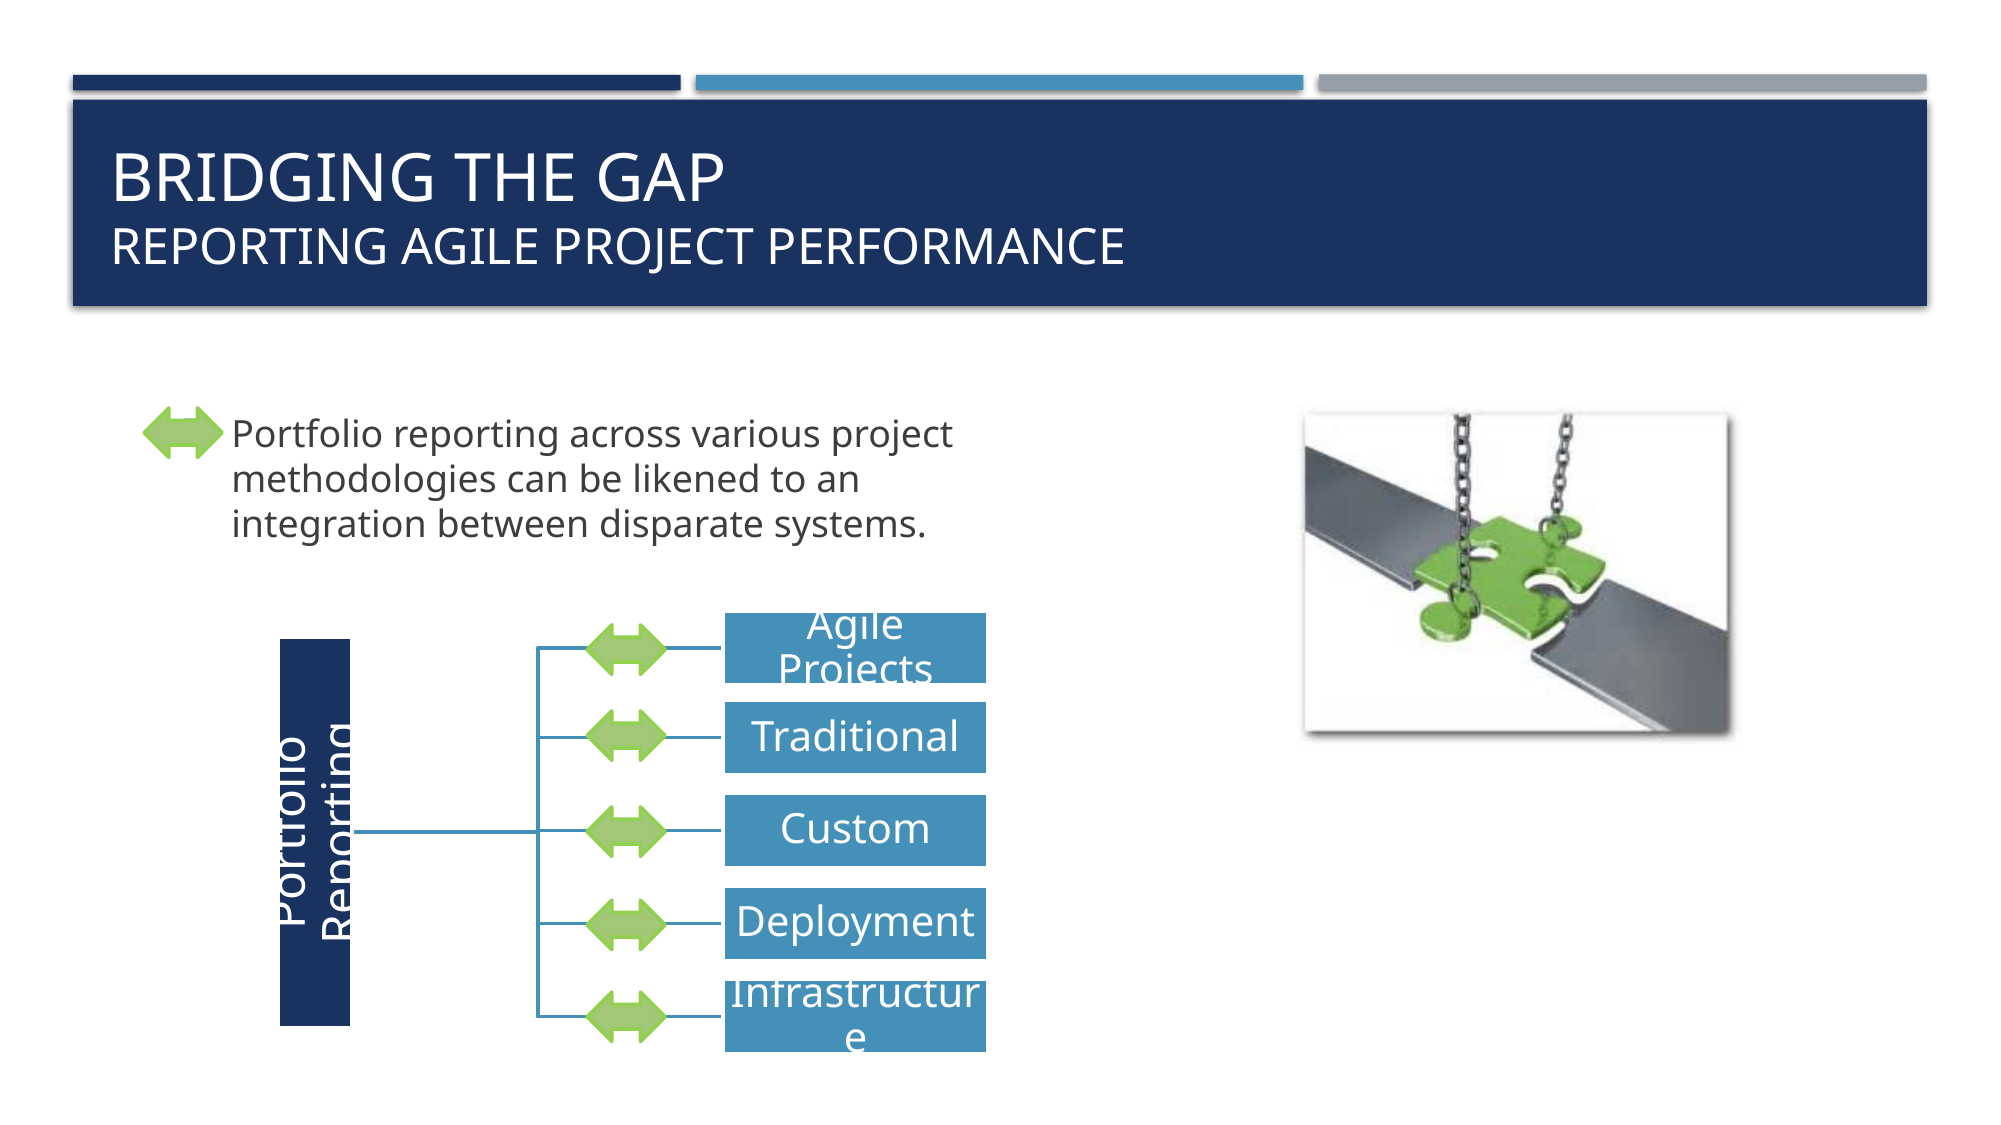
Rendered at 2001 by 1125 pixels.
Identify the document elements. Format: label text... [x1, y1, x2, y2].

title Bridging the Gap Reporting agile project performance [95, 119, 1905, 282]
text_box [118, 610, 1056, 1058]
text_box [142, 406, 224, 460]
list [1295, 402, 1742, 746]
list Portfolio reporting across various project methodologies can be likened to an integration between disparate systems. [166, 402, 1056, 575]
